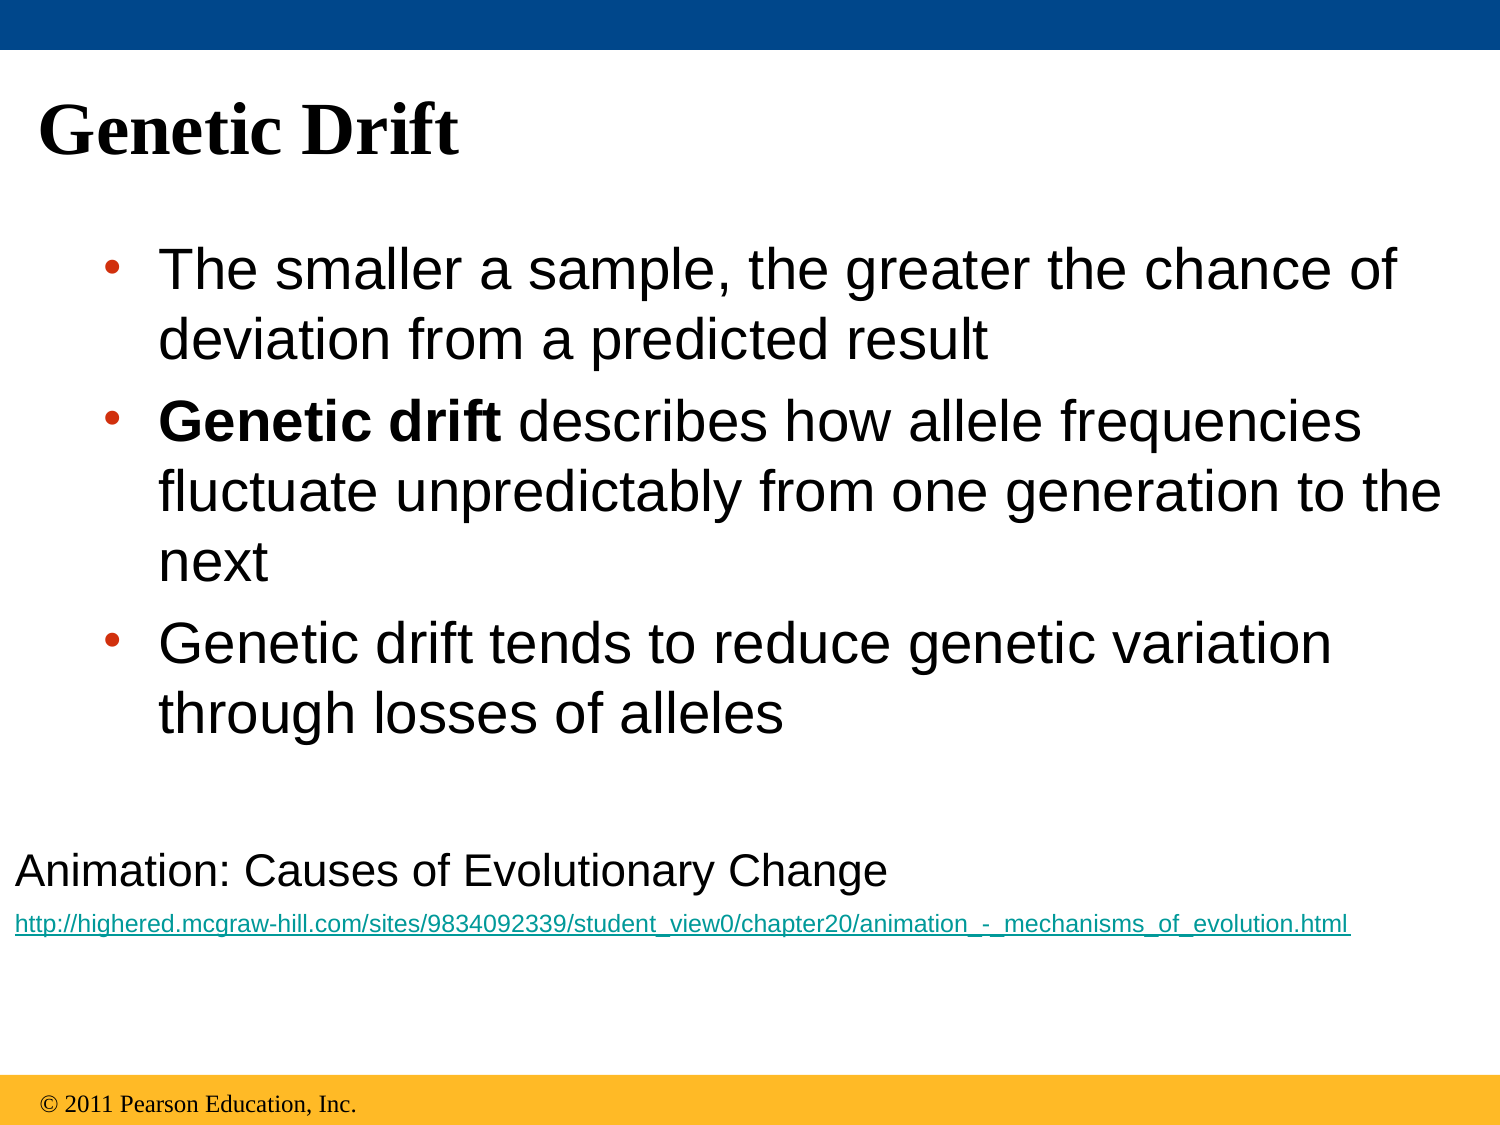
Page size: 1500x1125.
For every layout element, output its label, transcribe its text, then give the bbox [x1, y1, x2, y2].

title Genetic Drift [22, 83, 1424, 167]
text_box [0, 1074, 1500, 1125]
list The smaller a sample, the greater the chance of deviation from a predicted result Genetic drift describes how allele frequencies fluctuate unpredictably from one generation to the next Genetic drift tends to reduce genetic variation through losses of alleles [87, 223, 1488, 878]
text_box [0, 0, 1500, 50]
text_box Animation: Causes of Evolutionary Change http://highered.mcgraw-hill.com/sites/9834092339/student_view0/chapter20/animation_-_mechanisms_of_evolution.html [0, 833, 1475, 946]
